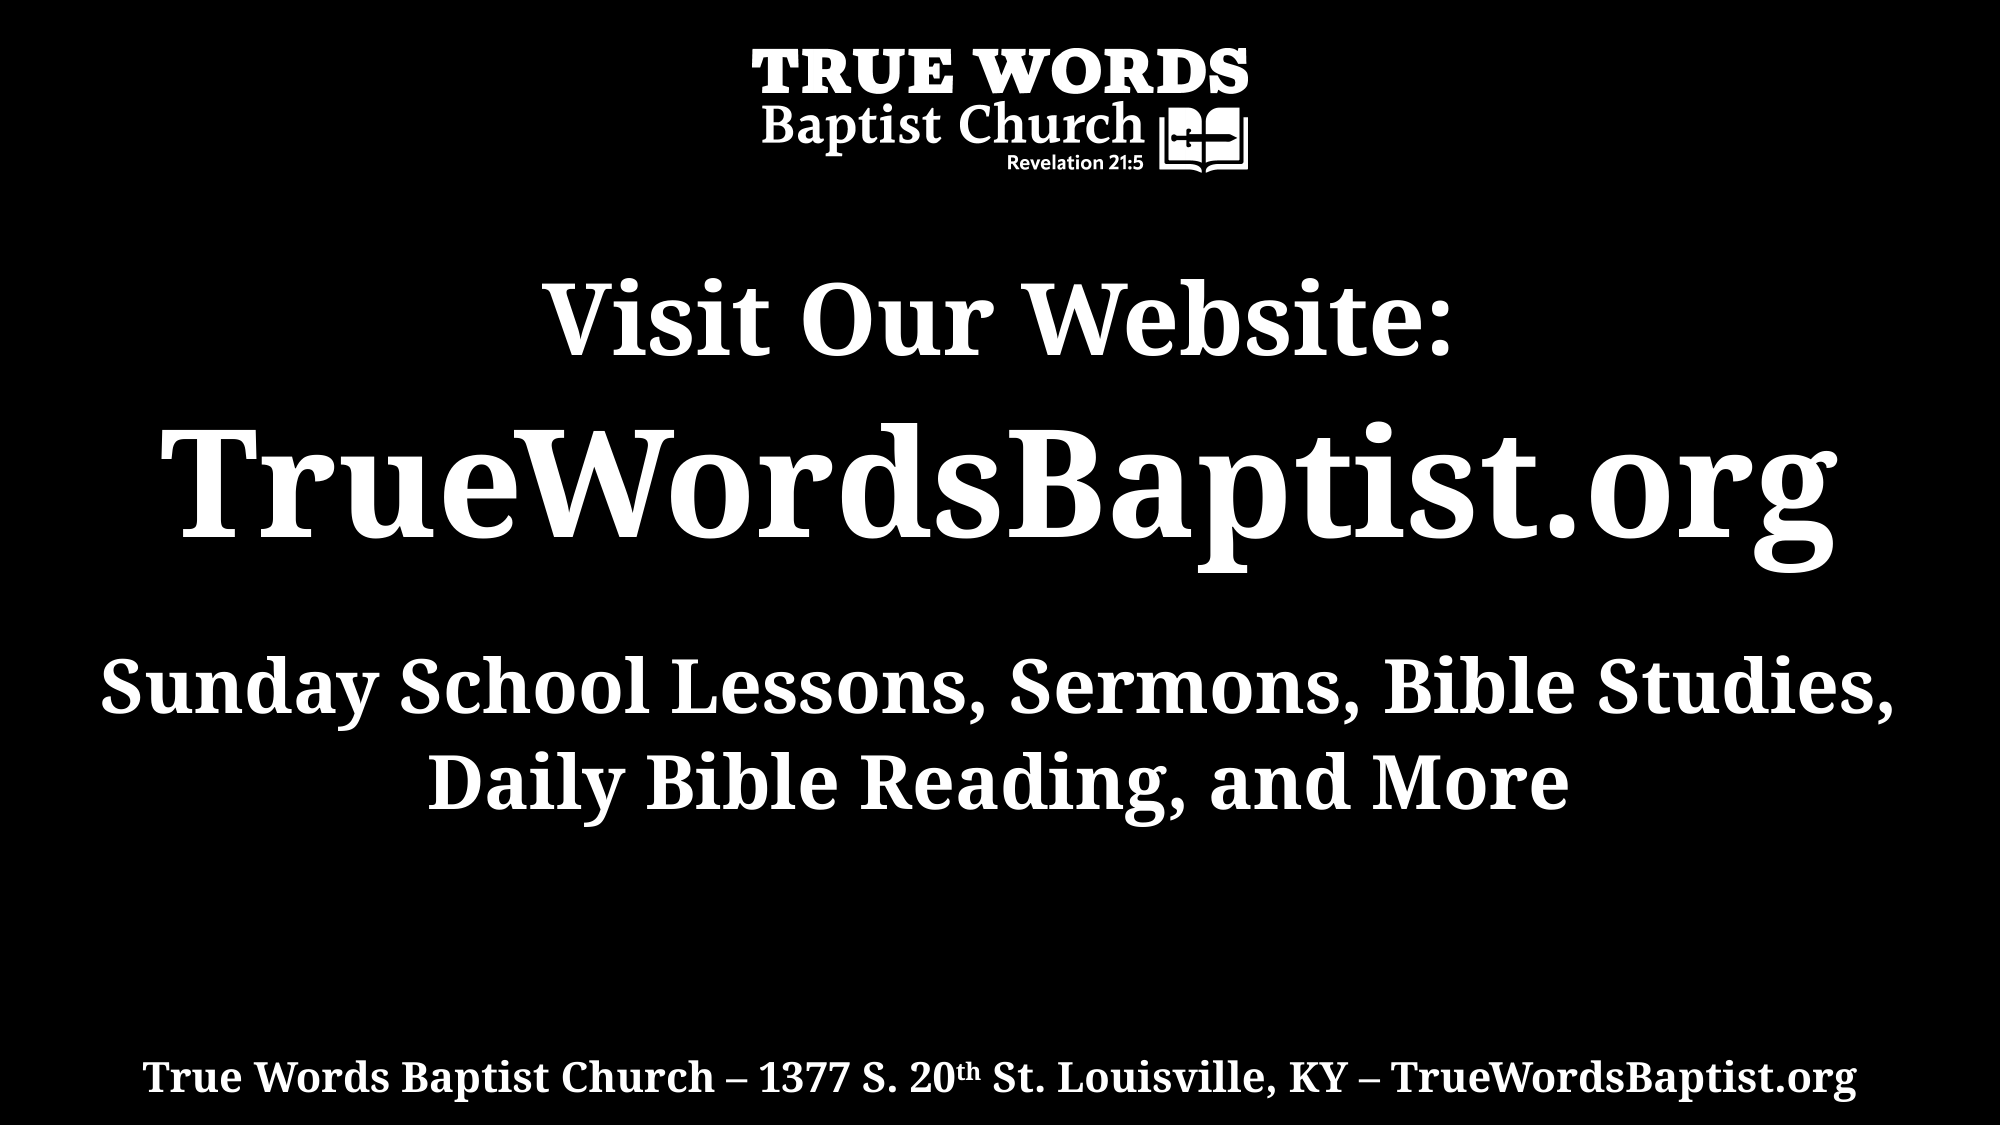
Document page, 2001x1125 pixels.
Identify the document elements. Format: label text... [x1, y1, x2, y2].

picture [752, 48, 1248, 173]
text_box True Words Baptist Church – 1377 S. 20th St. Louisville, KY – TrueWordsBaptist.org [0, 1043, 2000, 1109]
text_box Visit Our Website: TrueWordsBaptist.org Sunday School Lessons, Sermons, Bible Studies, Daily Bible Reading, and More [0, 239, 2000, 832]
